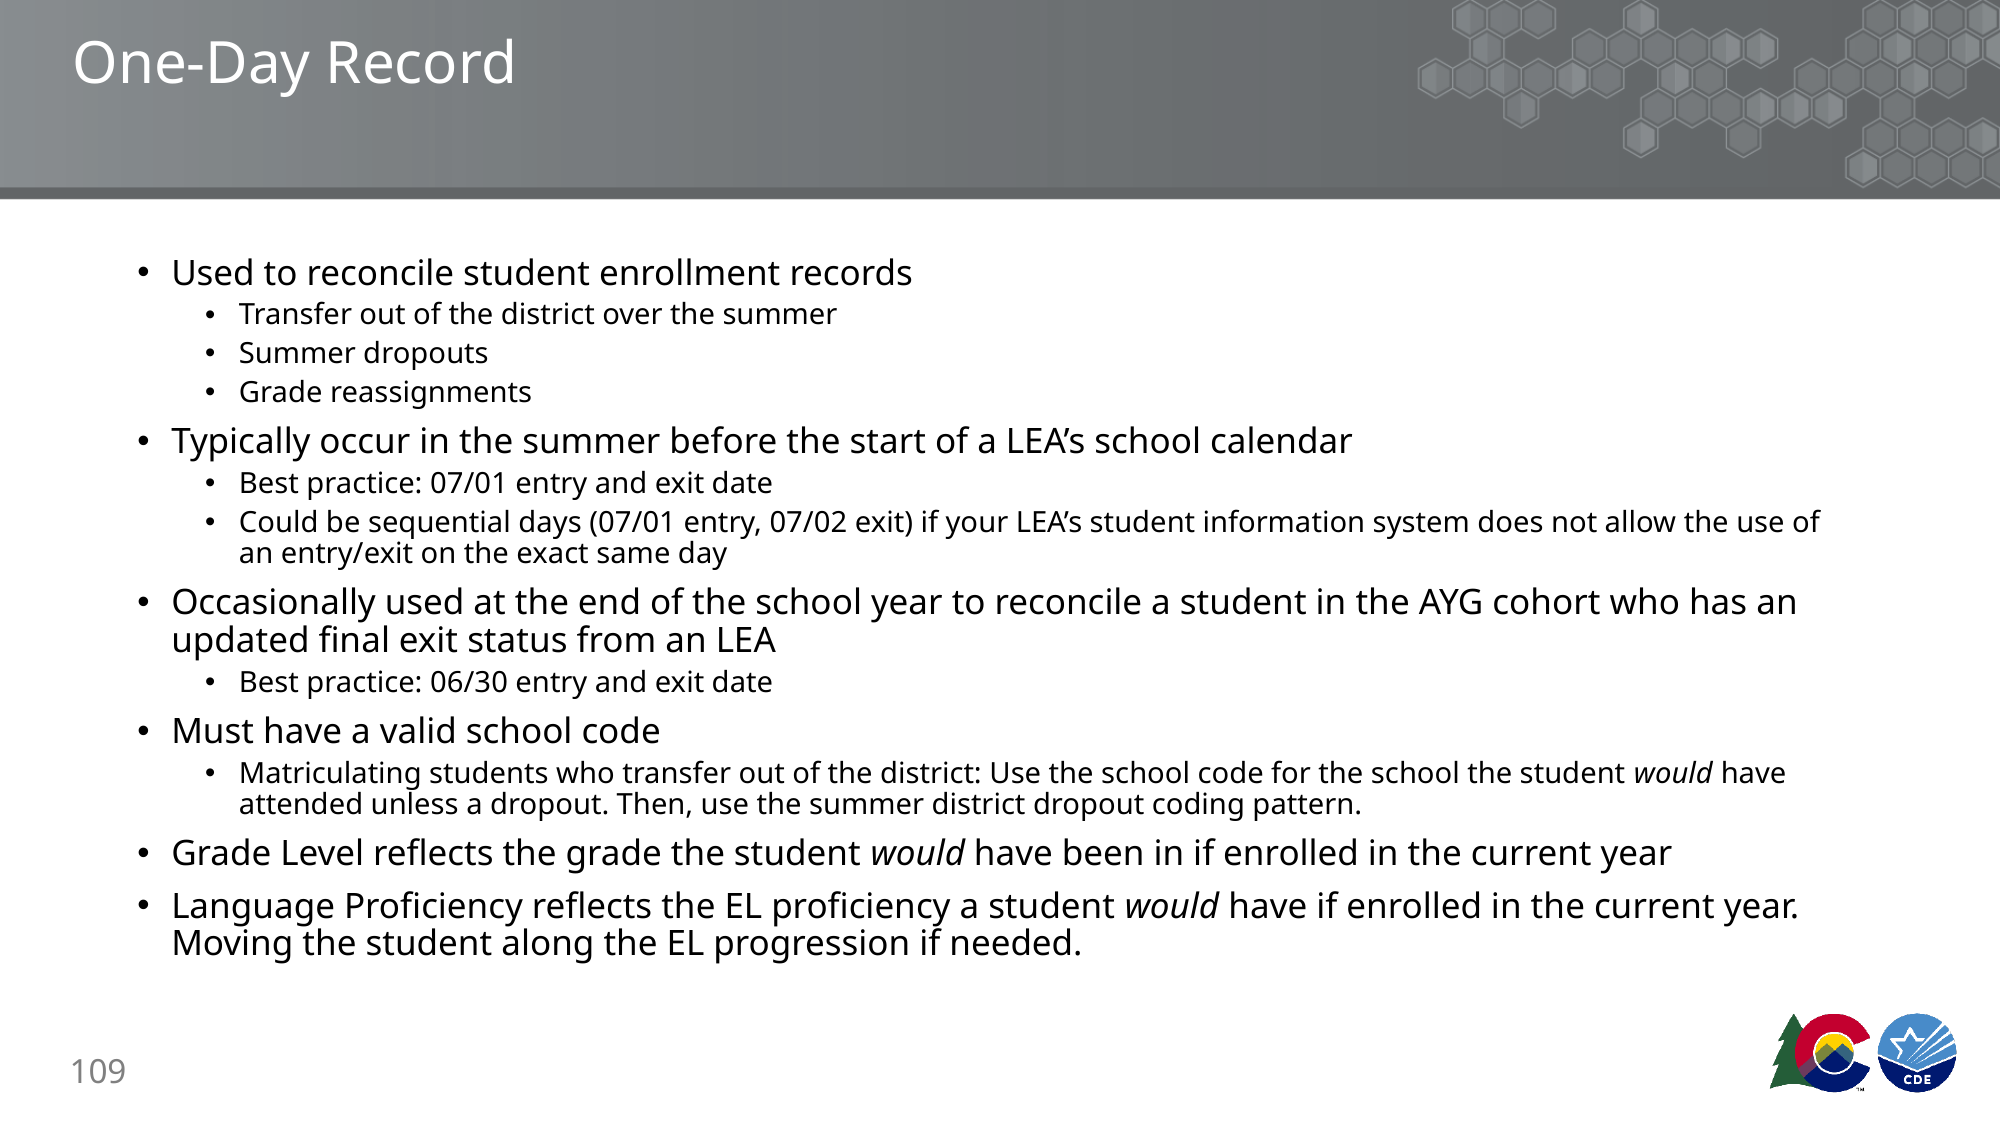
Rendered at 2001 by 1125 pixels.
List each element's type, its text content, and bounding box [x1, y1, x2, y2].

picture [1768, 1012, 1957, 1093]
slide_number 109 [54, 1042, 505, 1103]
list Used to reconcile student enrollment records Transfer out of the district over the summer Summer dropouts Grade reassignments Typically occur in the summer before the start of a LEA’s school calendar Best practice: 07/01 entry and exit date Could be sequential days (07/01 entry, 07/02 exit) if your LEA’s student information system does not allow the use of an entry/exit on the exact same day Occasionally used at the end of the school year to reconcile a student in the AYG cohort who has an updated final exit status from an LEA Best practice: 06/30 entry and exit date Must have a valid school code Matriculating students who transfer out of the district: Use the school code for the school the student would have attended unless a dropout. Then, use the summer district dropout coding pattern. Grade Level reflects the grade the student would have been in if enrolled in the current year Language Proficiency reflects the EL proficiency a student would have if enrolled in the current year. Moving the student along the EL progression if needed. [137, 254, 1863, 969]
title One-Day Record [72, 33, 1396, 182]
